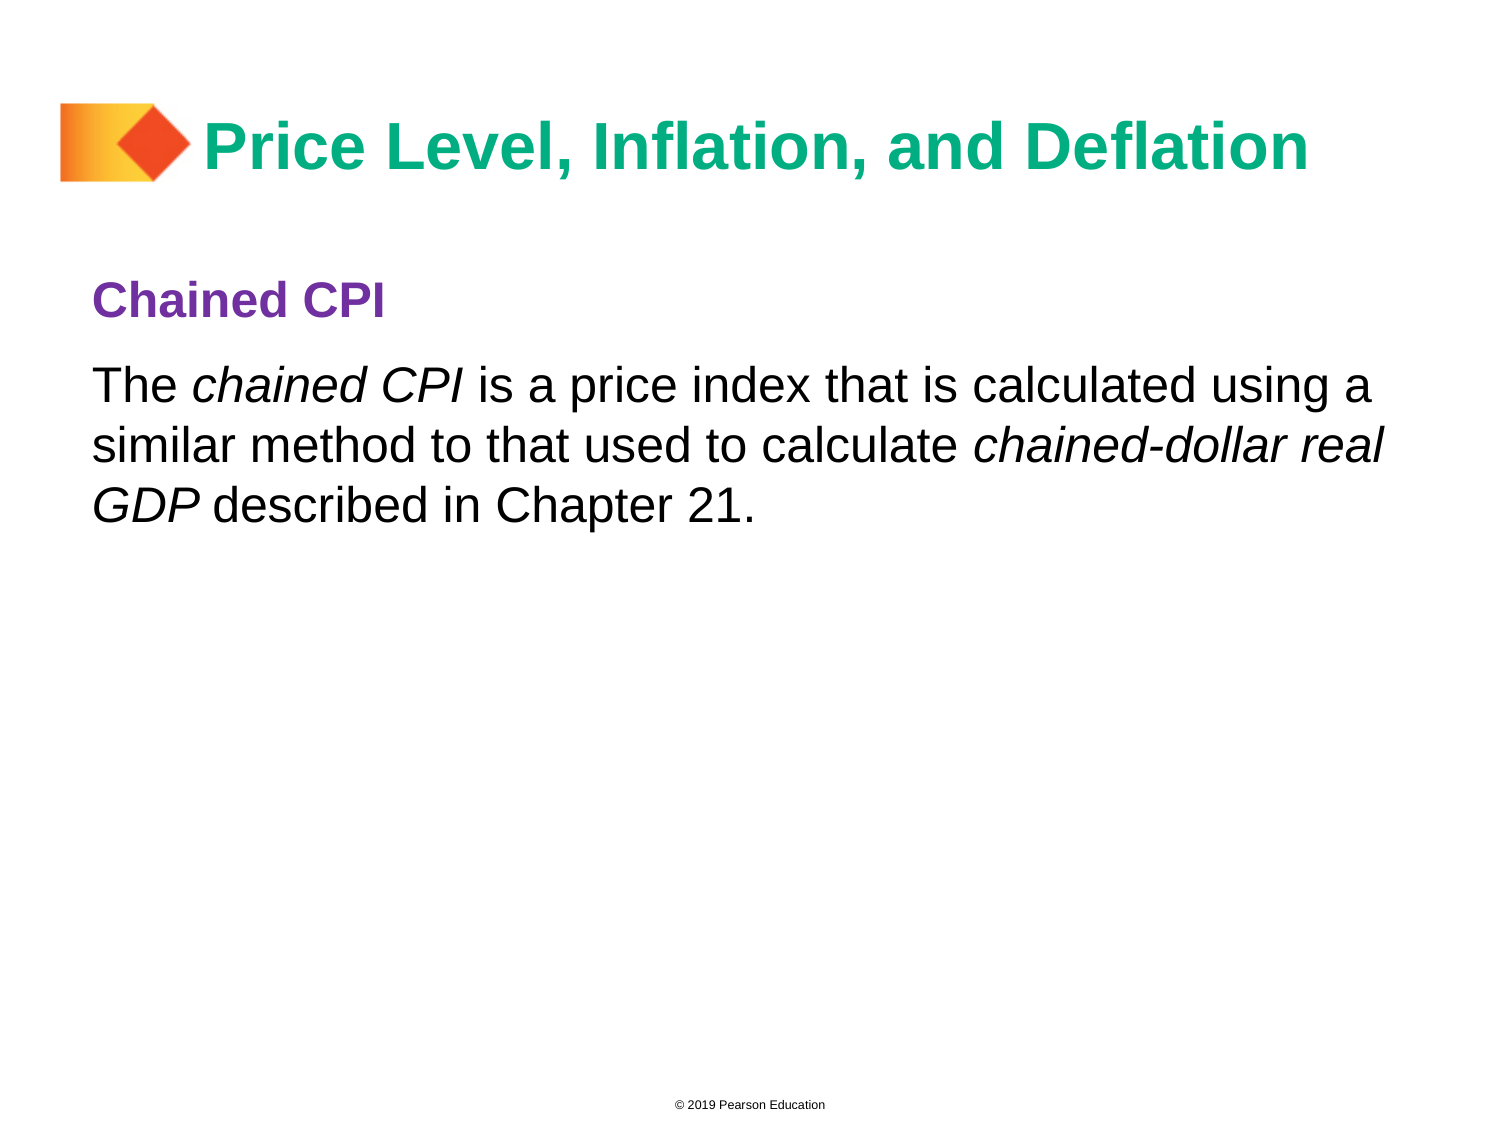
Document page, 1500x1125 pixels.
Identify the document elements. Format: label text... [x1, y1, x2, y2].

list Chained CPI The chained CPI is a price index that is calculated using a similar method to that used to calculate chained-dollar real GDP described in Chapter 21. [59, 259, 1410, 1003]
title Price Level, Inflation, and Deflation [188, 50, 1364, 236]
picture [59, 102, 188, 184]
